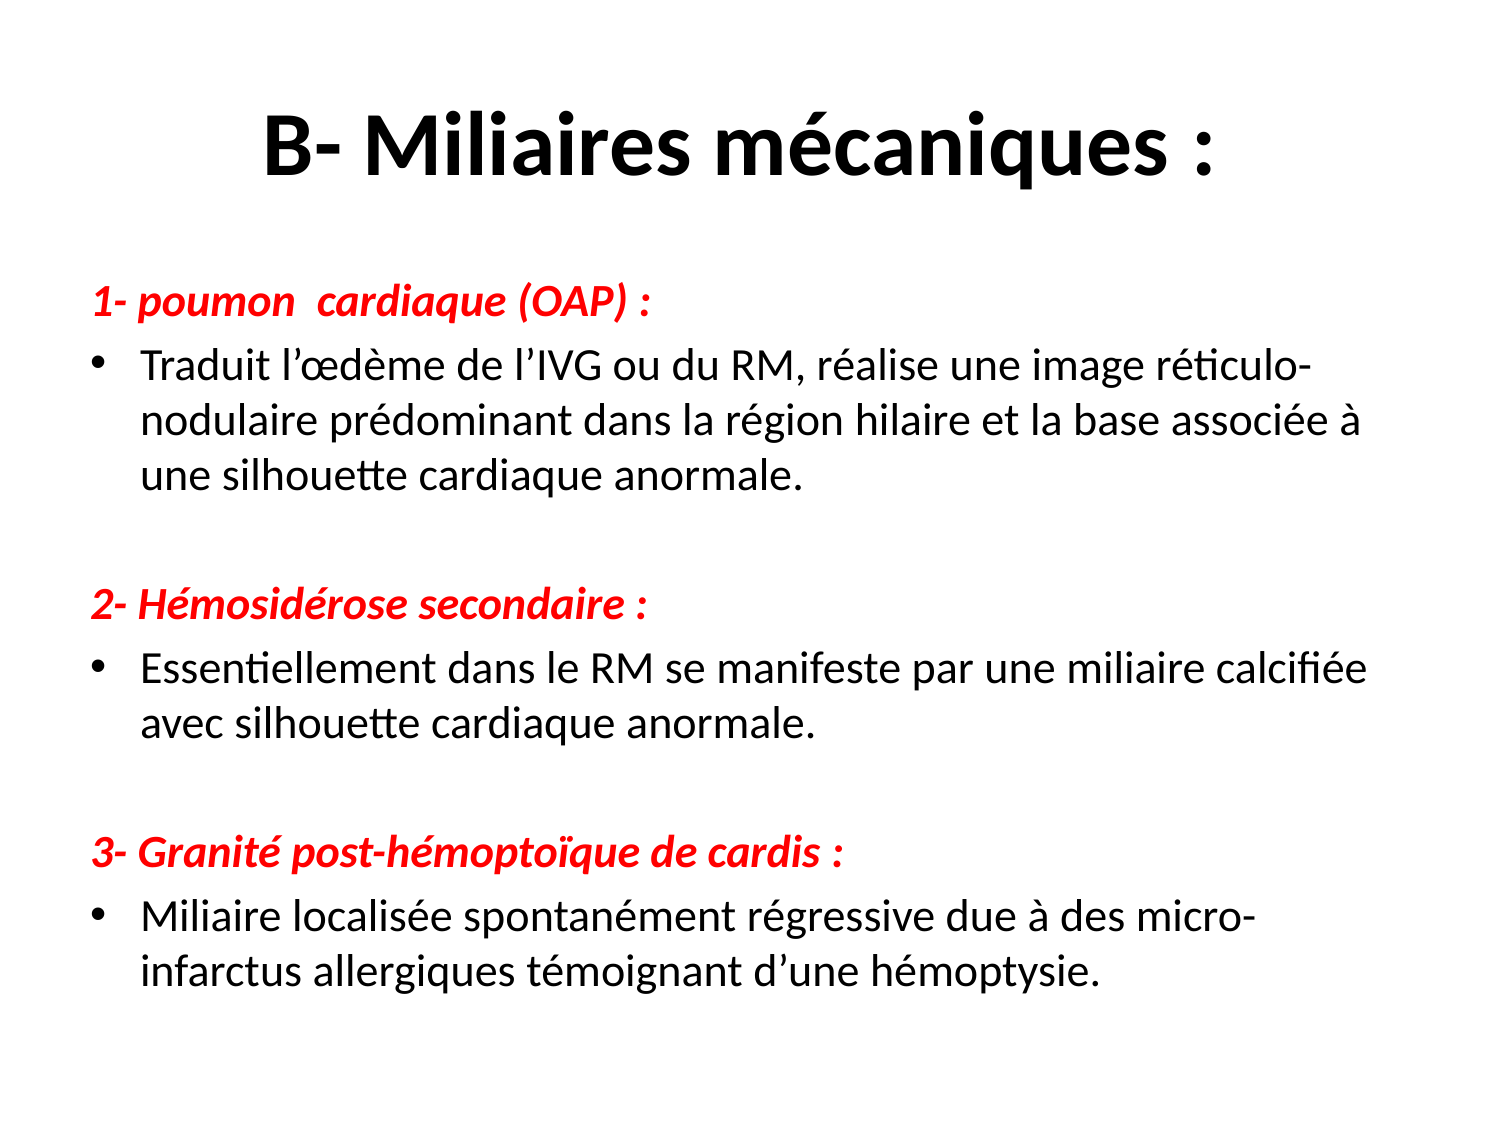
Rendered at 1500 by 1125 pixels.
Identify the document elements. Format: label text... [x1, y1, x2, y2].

title B- Miliaires mécaniques : [75, 45, 1425, 233]
list 1- poumon cardiaque (OAP) : Traduit l’œdème de l’IVG ou du RM, réalise une image réticulo-nodulaire prédominant dans la région hilaire et la base associée à une silhouette cardiaque anormale. 2- Hémosidérose secondaire : Essentiellement dans le RM se manifeste par une miliaire calcifiée avec silhouette cardiaque anormale. 3- Granité post-hémoptoïque de cardis : Miliaire localisée spontanément régressive due à des micro-infarctus allergiques témoignant d’une hémoptysie. [75, 262, 1425, 1005]
